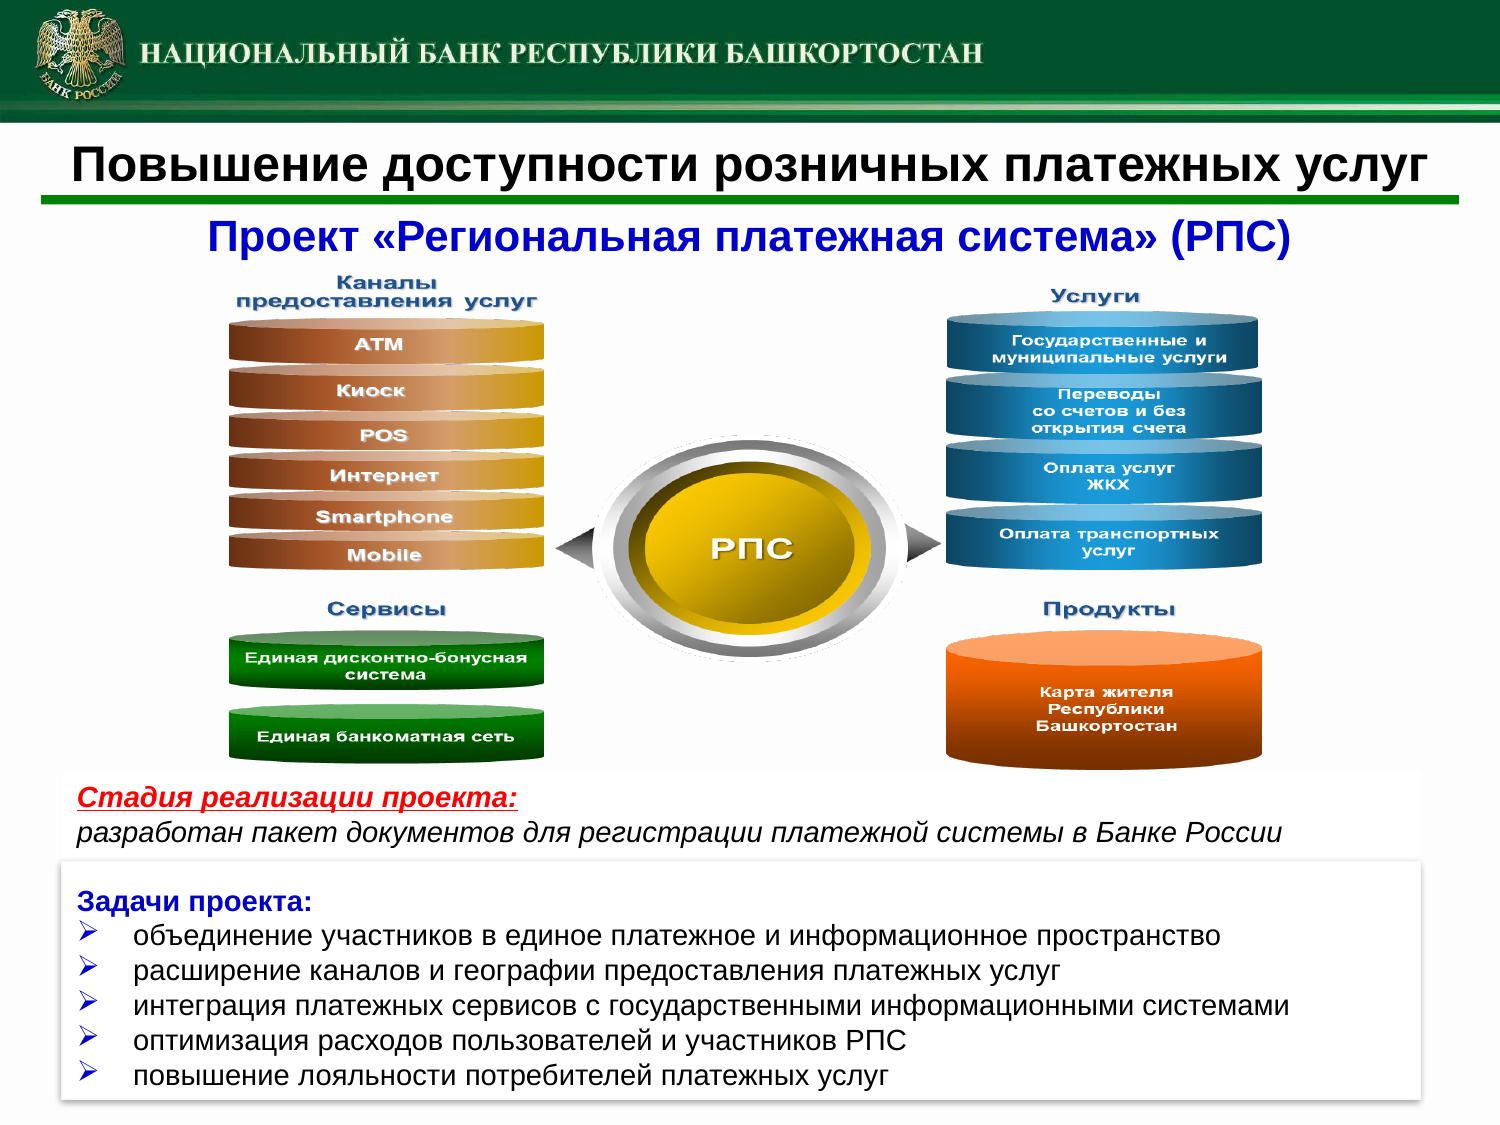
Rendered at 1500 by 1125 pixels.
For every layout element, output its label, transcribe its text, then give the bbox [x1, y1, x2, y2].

title Повышение доступности розничных платежных услуг [0, 125, 1500, 198]
picture [0, 264, 1500, 1125]
text_box Проект «Региональная платежная система» (РПС) [0, 200, 1500, 268]
text_box Задачи проекта: объединение участников в единое платежное и информационное пространство расширение каналов и географии предоставления платежных услуг интеграция платежных сервисов с государственными информационными системами оптимизация расходов пользователей и участников РПС повышение лояльности потребителей платежных услуг [61, 861, 1421, 1100]
picture [0, 0, 1500, 125]
text_box Стадия реализации проекта: разработан пакет документов для регистрации платежной системы в Банке России [62, 771, 1421, 856]
